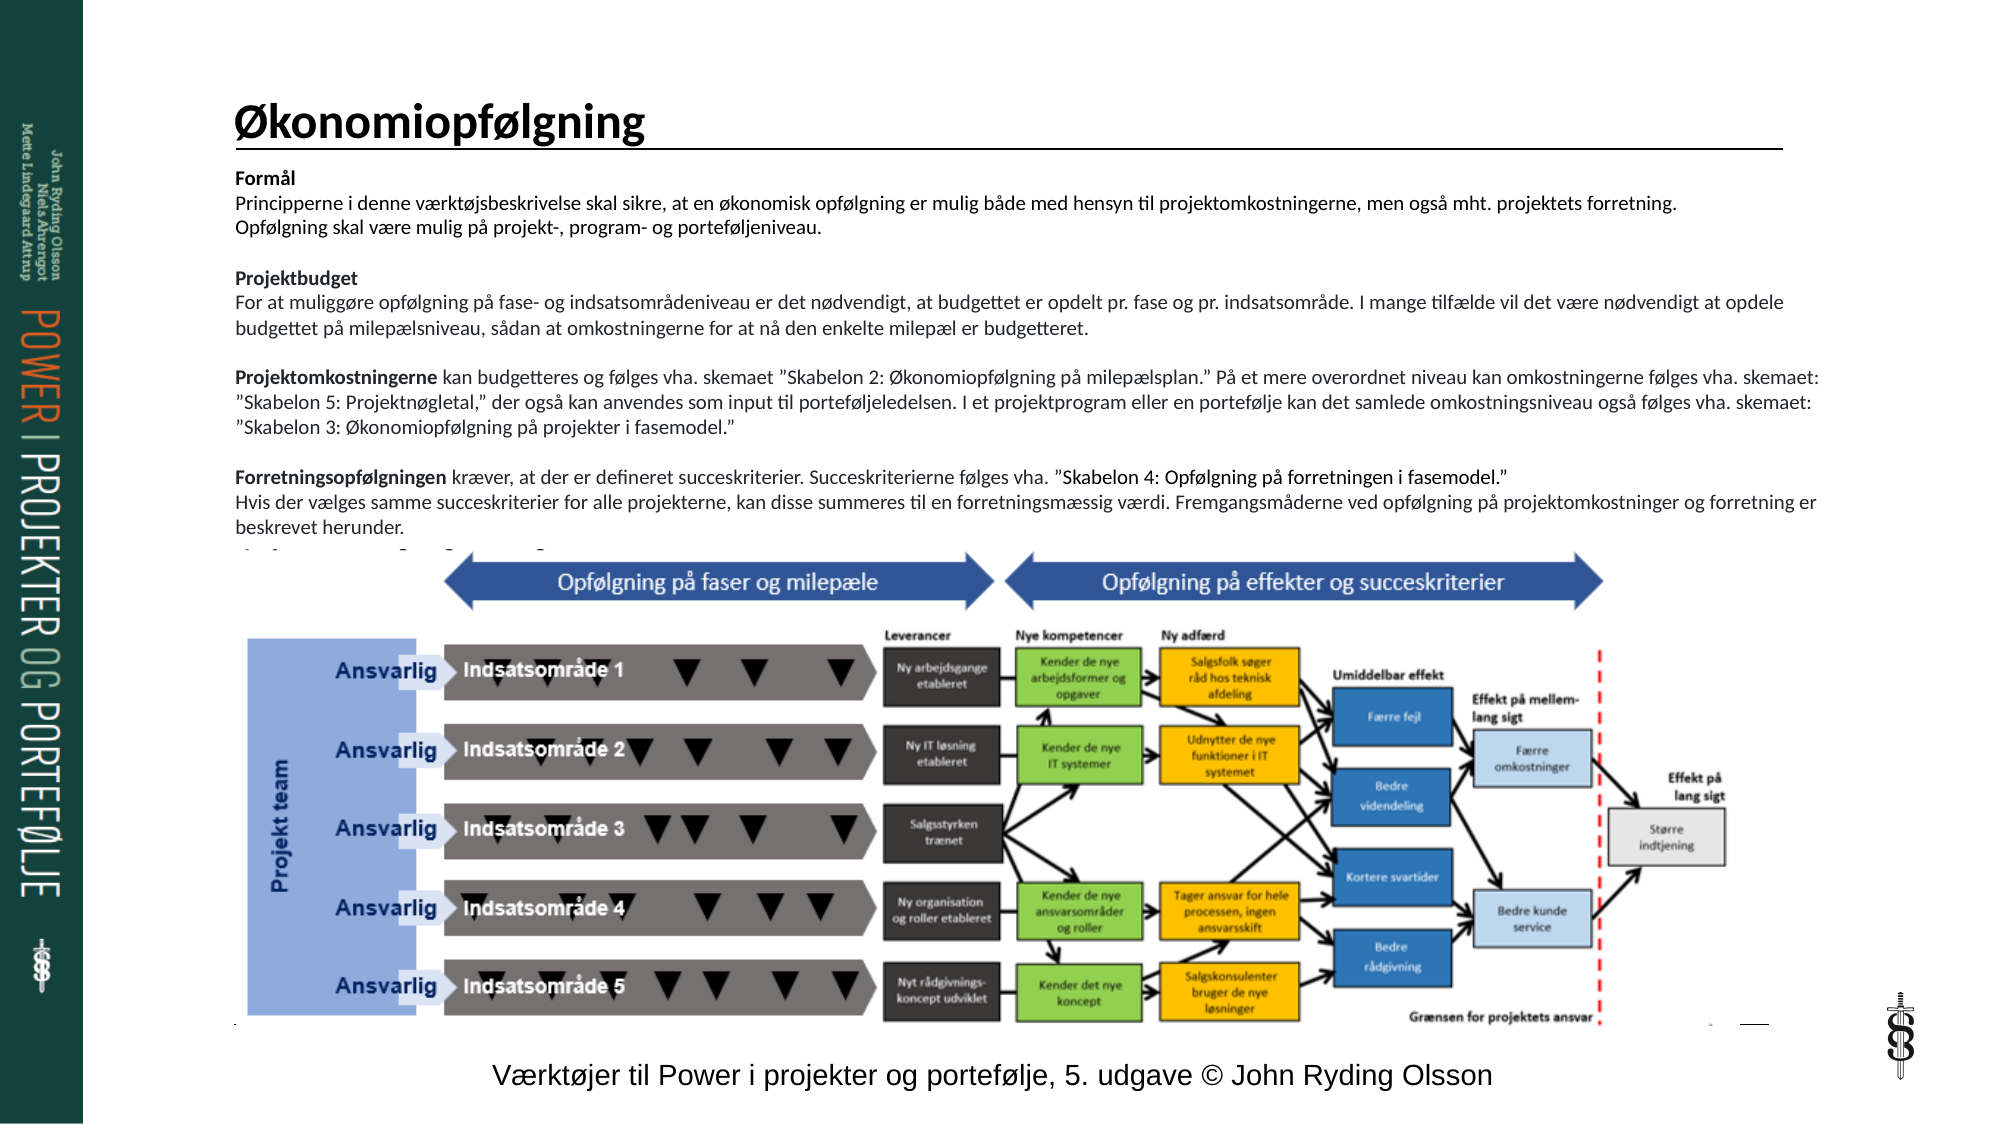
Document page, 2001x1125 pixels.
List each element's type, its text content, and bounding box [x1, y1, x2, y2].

picture [1887, 992, 1914, 1080]
text_box Økonomiopfølgning [219, 76, 1769, 156]
picture [236, 549, 1740, 1026]
text_box Værktøjer til Power i projekter og portefølje, 5. udgave © John Ryding Olsson [436, 1048, 1551, 1106]
text_box Formål Principperne i denne værktøjsbeskrivelse skal sikre, at en økonomisk opfølgning er mulig både med hensyn til projektomkostningerne, men også mht. projektets forretning. Opfølgning skal være mulig på projekt-, program- og porteføljeniveau. Projektbudget For at muliggøre opfølgning på fase- og indsatsområdeniveau er det nødvendigt, at budgettet er opdelt pr. fase og pr. indsatsområde. I mange tilfælde vil det være nødvendigt at opdele budgettet på milepælsniveau, sådan at omkostningerne for at nå den enkelte milepæl er budgetteret. Projektomkostningerne kan budgetteres og følges vha. skemaet ”Skabelon 2: Økonomiopfølgning på milepælsplan.” På et mere overordnet niveau kan omkostningerne følges vha. skemaet: ”Skabelon 5: Projektnøgletal,” der også kan anvendes som input til porteføljeledelsen. I et projektprogram eller en portefølje kan det samlede omkostningsniveau også følges vha. skemaet: ”Skabelon 3: Økonomiopfølgning på projekter i fasemodel.” Forretningsopfølgningen kræver, at der er defineret succeskriterier. Succeskriterierne følges vha. ”Skabelon 4: Opfølgning på forretningen i fasemodel.” Hvis der vælges samme succeskriterier for alle projekterne, kan disse summeres til en forretningsmæssig værdi. Fremgangsmåderne ved opfølgning på projektomkostninger og forretning er beskrevet herunder. [220, 156, 1835, 547]
picture [0, 0, 83, 1125]
